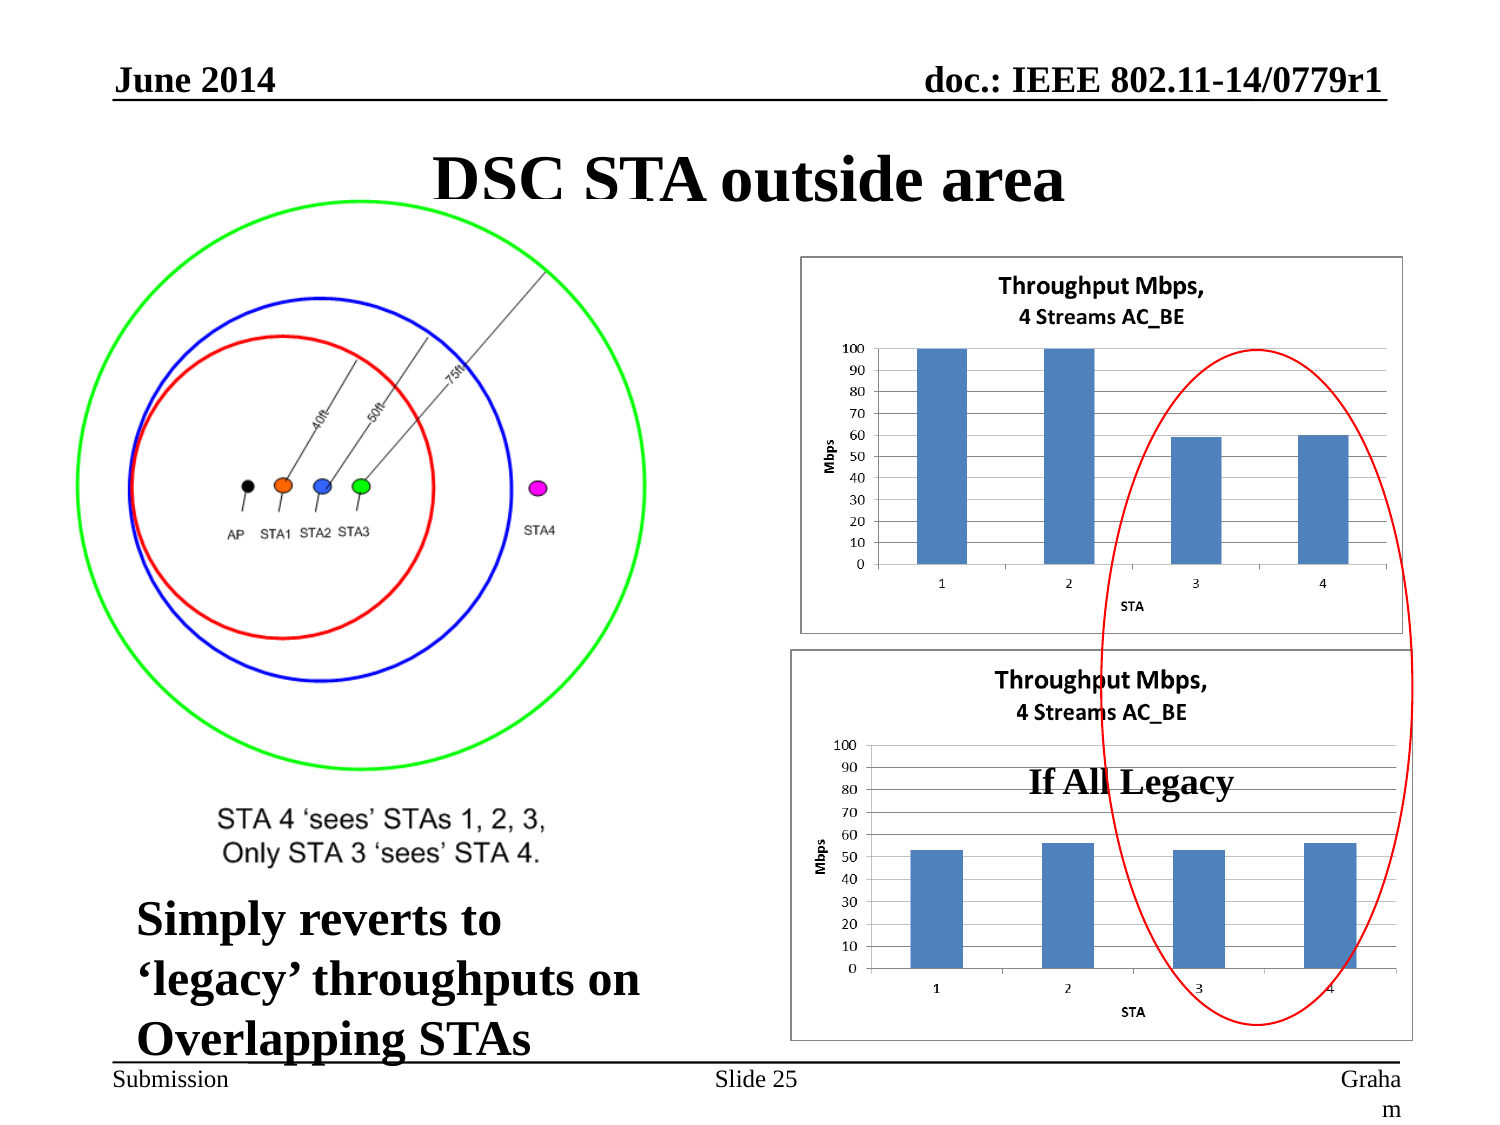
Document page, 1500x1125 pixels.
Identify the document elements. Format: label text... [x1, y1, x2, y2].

picture [799, 255, 1403, 635]
title DSC STA outside area [112, 112, 1388, 238]
picture [74, 199, 647, 872]
picture [789, 649, 1413, 1041]
footer Graham Smith, DSP Group [1324, 1061, 1402, 1093]
slide_number Slide 25 [712, 1061, 800, 1093]
text_box Simply reverts to ‘legacy’ throughputs on Overlapping STAs [121, 877, 668, 1073]
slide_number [114, 54, 278, 101]
text_box [1102, 599, 1412, 649]
